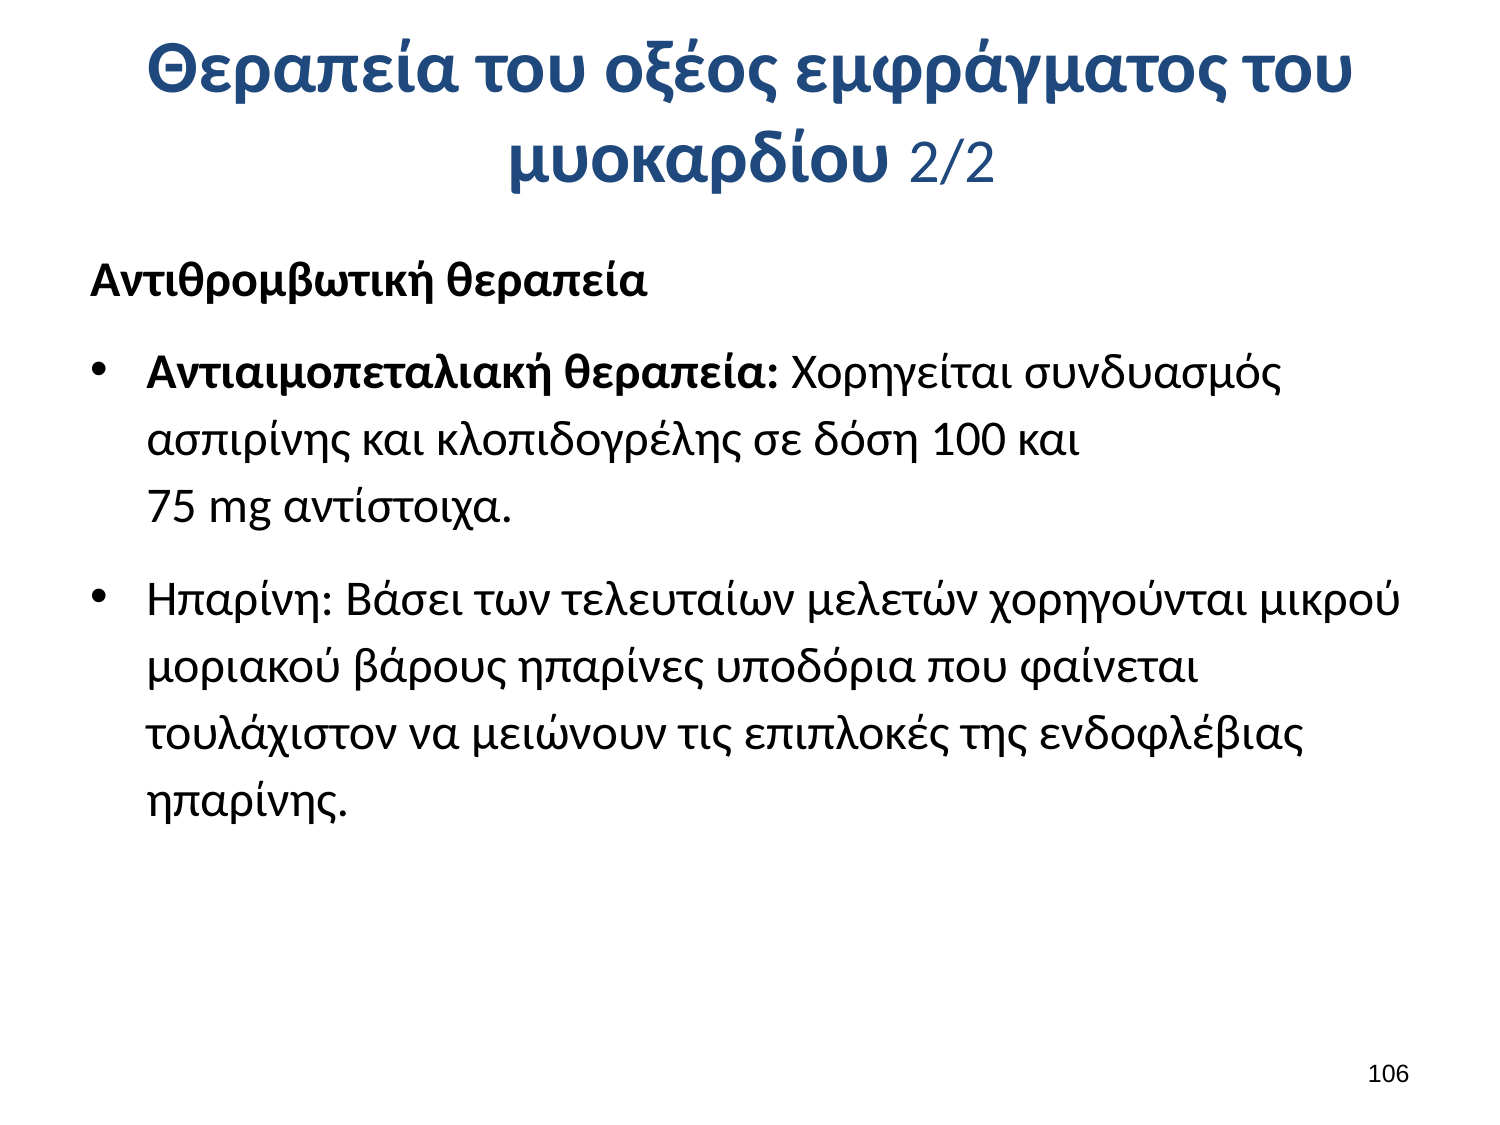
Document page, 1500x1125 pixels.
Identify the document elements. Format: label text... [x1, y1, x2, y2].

list Αντιθρομβωτική θεραπεία Αντιαιμοπεταλιακή θεραπεία: Χορηγείται συνδυασμός ασπιρίνης και κλοπιδογρέλης σε δόση 100 και 75 mg αντίστοιχα. Ηπαρίνη: Βάσει των τελευταίων μελετών χορηγούνται μικρού μοριακού βάρους ηπαρίνες υποδόρια που φαίνεται τουλάχιστον να μειώνουν τις επιπλοκές της ενδοφλέβιας ηπαρίνης. [75, 231, 1425, 1024]
slide_number 105 [1074, 1042, 1425, 1103]
title Θεραπεία του οξέος εμφράγματος του μυοκαρδίου 2/2 [76, 19, 1427, 197]
